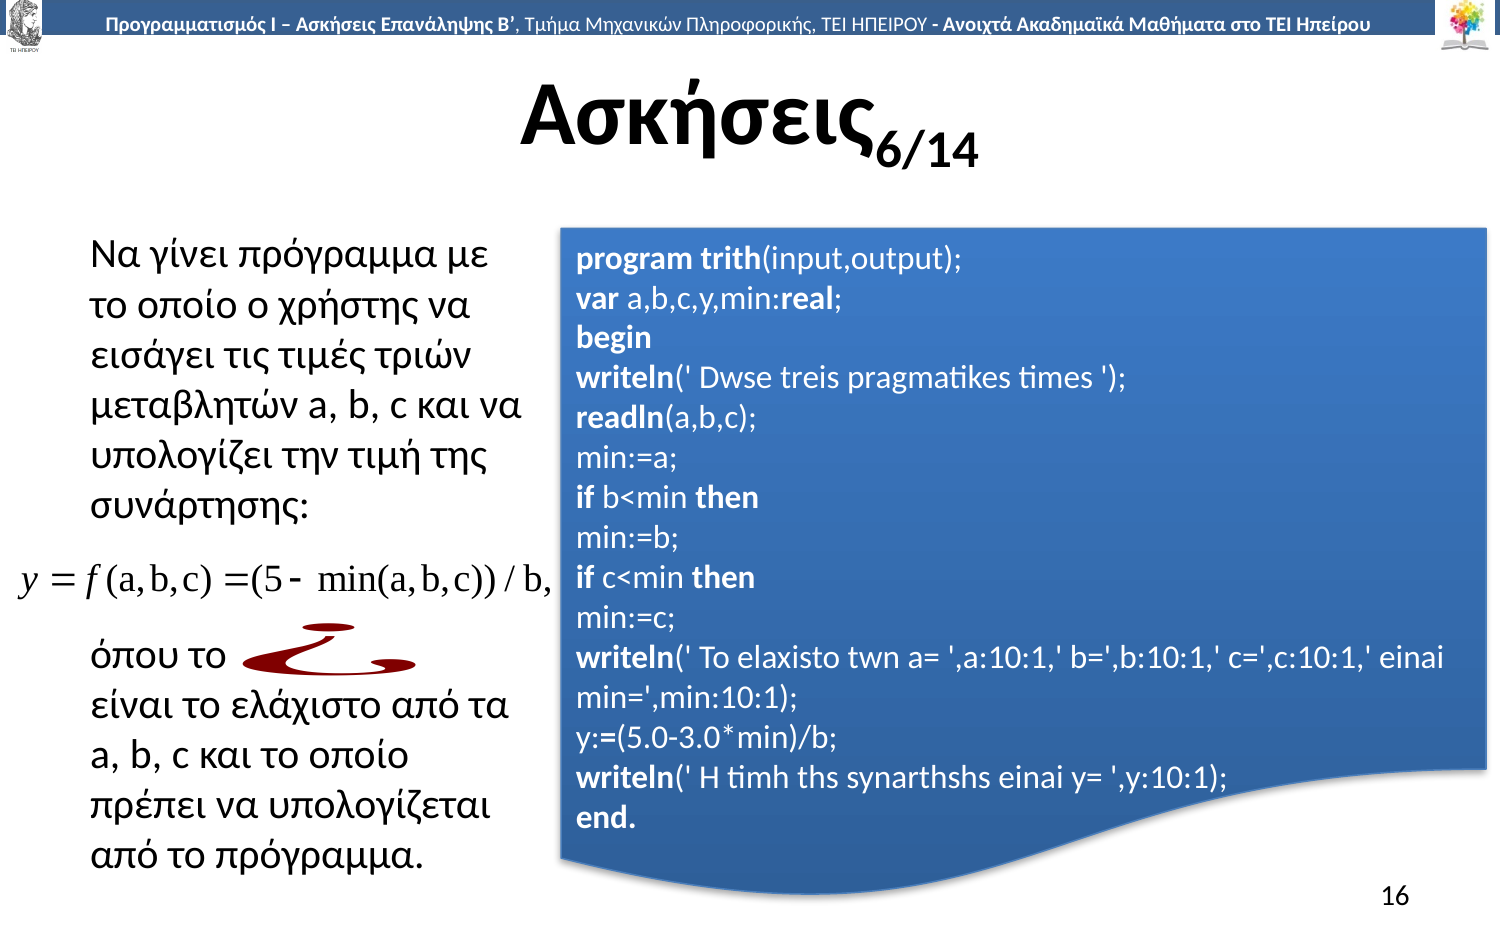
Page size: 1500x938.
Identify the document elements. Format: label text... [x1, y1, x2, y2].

list Να γίνει πρόγραμμα με το οποίο ο χρήστης να εισάγει τις τιμές τριών μεταβλητών a, b, c και να υπολογίζει την τιμή της συνάρτησης: όπου το είναι το ελάχιστο από τα a, b, c και το οποίο πρέπει να υπολογίζεται από το πρόγραμμα. [75, 218, 550, 556]
slide_number 16 [1074, 868, 1425, 919]
list Να γίνει πρόγραμμα με το οποίο ο χρήστης να εισάγει τις τιμές τριών μεταβλητών a, b, c και να υπολογίζει την τιμή της συνάρτησης: όπου το είναι το ελάχιστο από τα a, b, c και το οποίο πρέπει να υπολογίζεται από το πρόγραμμα. [75, 615, 550, 906]
picture [1435, 0, 1495, 52]
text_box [12, 557, 558, 607]
text_box program trith(input,output); var a,b,c,y,min:real; begin writeln(' Dwse treis pragmatikes times '); readln(a,b,c); min:=a; if b<min then min:=b; if c<min then min:=c; writeln(' To elaxisto twn a= ',a:10:1,' b=',b:10:1,' c=',c:10:1,' einai min=',min:10:1); y:=(5.0-3.0*min)/b; writeln(' H timh ths synarthshs einai y= ',y:10:1); end. [560, 227, 1487, 895]
title Ασκήσεις6/14 [75, 37, 1425, 194]
picture [6, 0, 42, 54]
